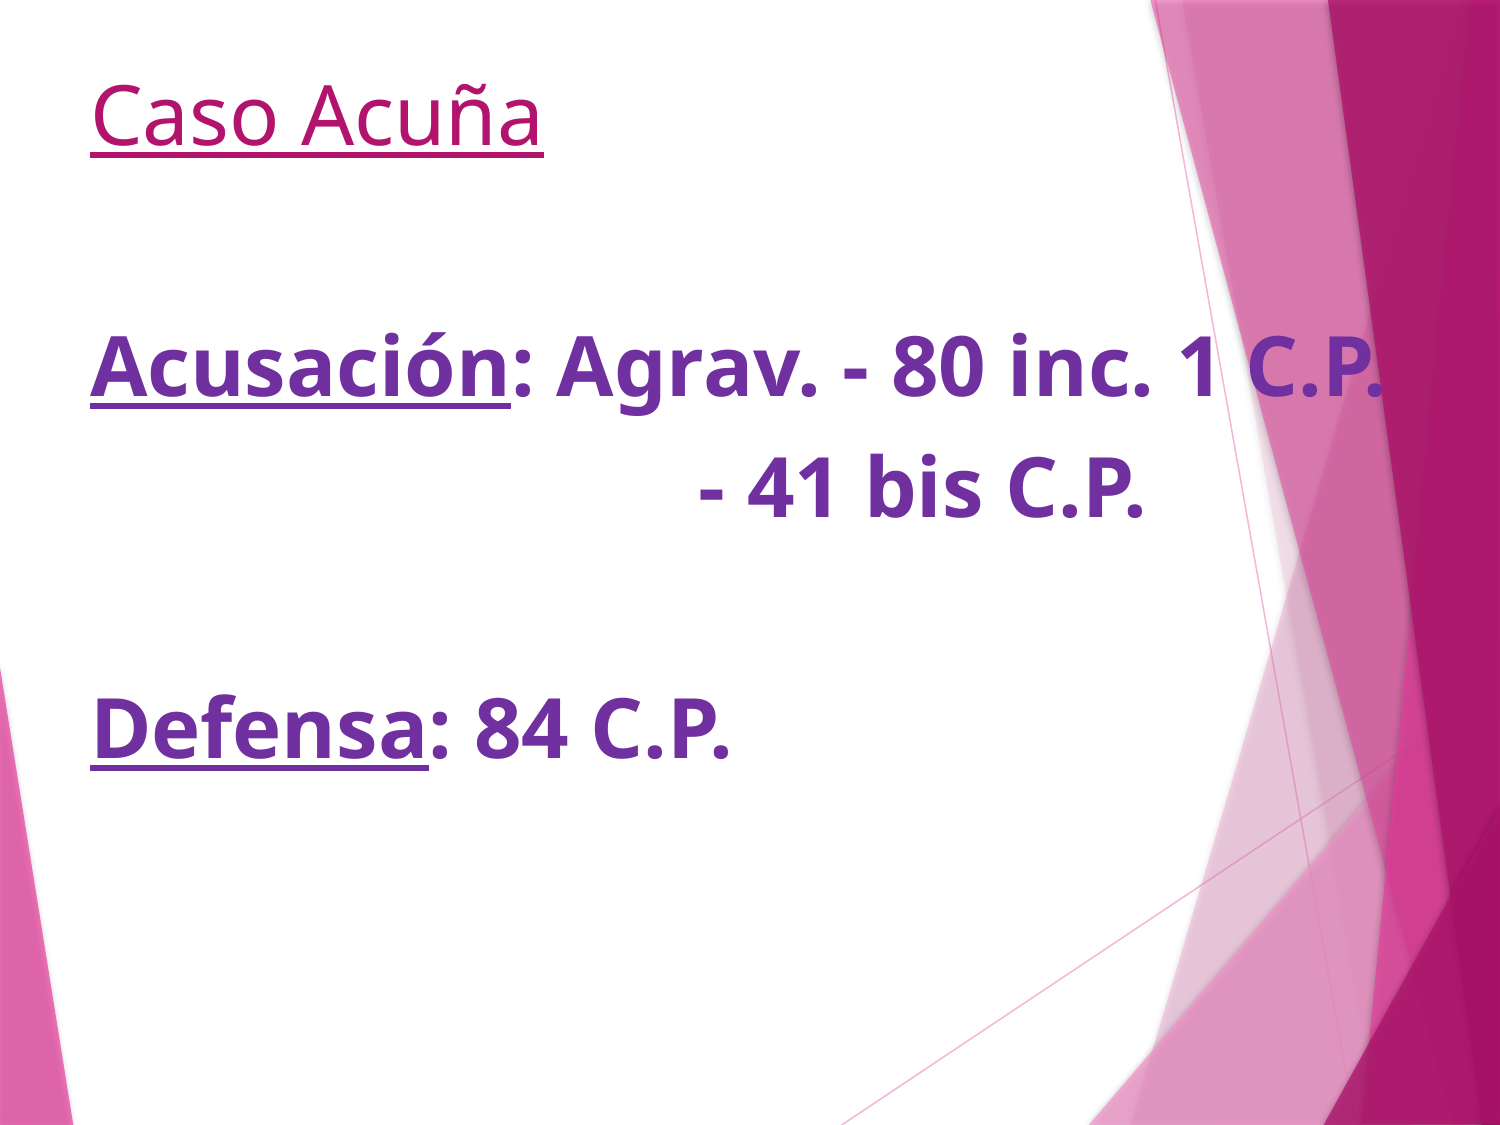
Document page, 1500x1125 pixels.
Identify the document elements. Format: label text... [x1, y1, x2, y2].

list Acusación: Agrav. - 80 inc. 1 C.P. - 41 bis C.P. Defensa: 84 C.P. [75, 305, 1425, 1009]
title Caso Acuña [75, 54, 1425, 173]
